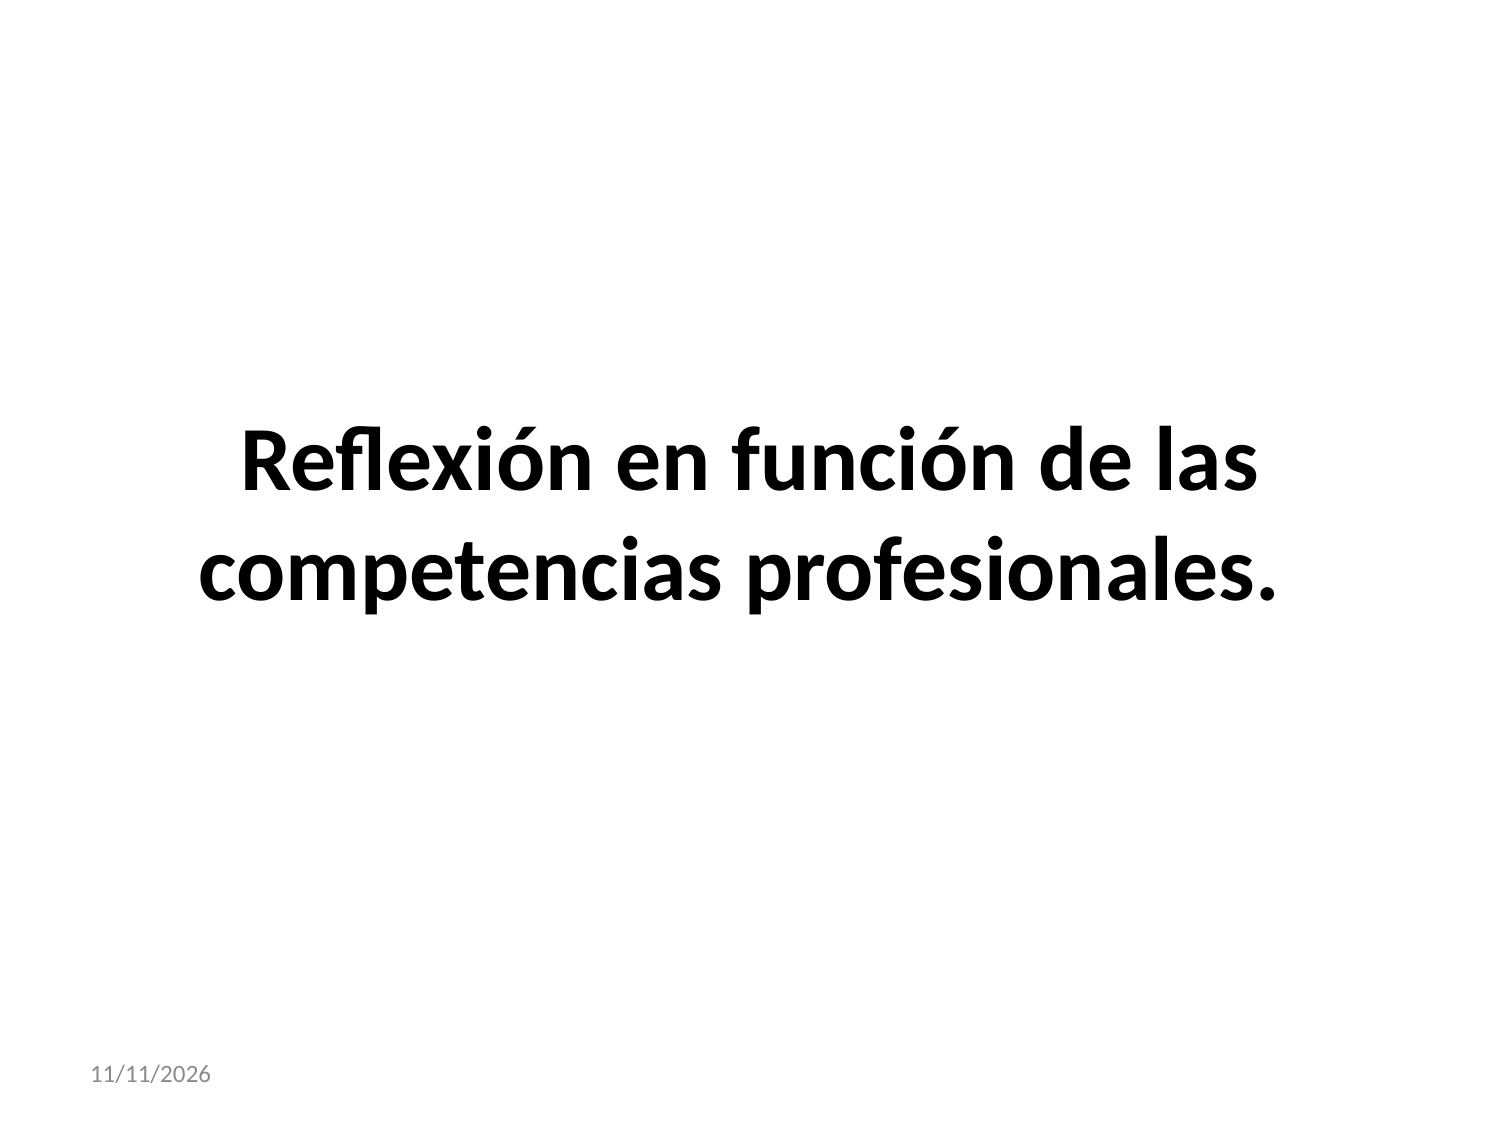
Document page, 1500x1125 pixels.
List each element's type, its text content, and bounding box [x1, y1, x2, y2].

title Reflexión en función de las competencias profesionales. [112, 349, 1388, 669]
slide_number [75, 1042, 425, 1103]
